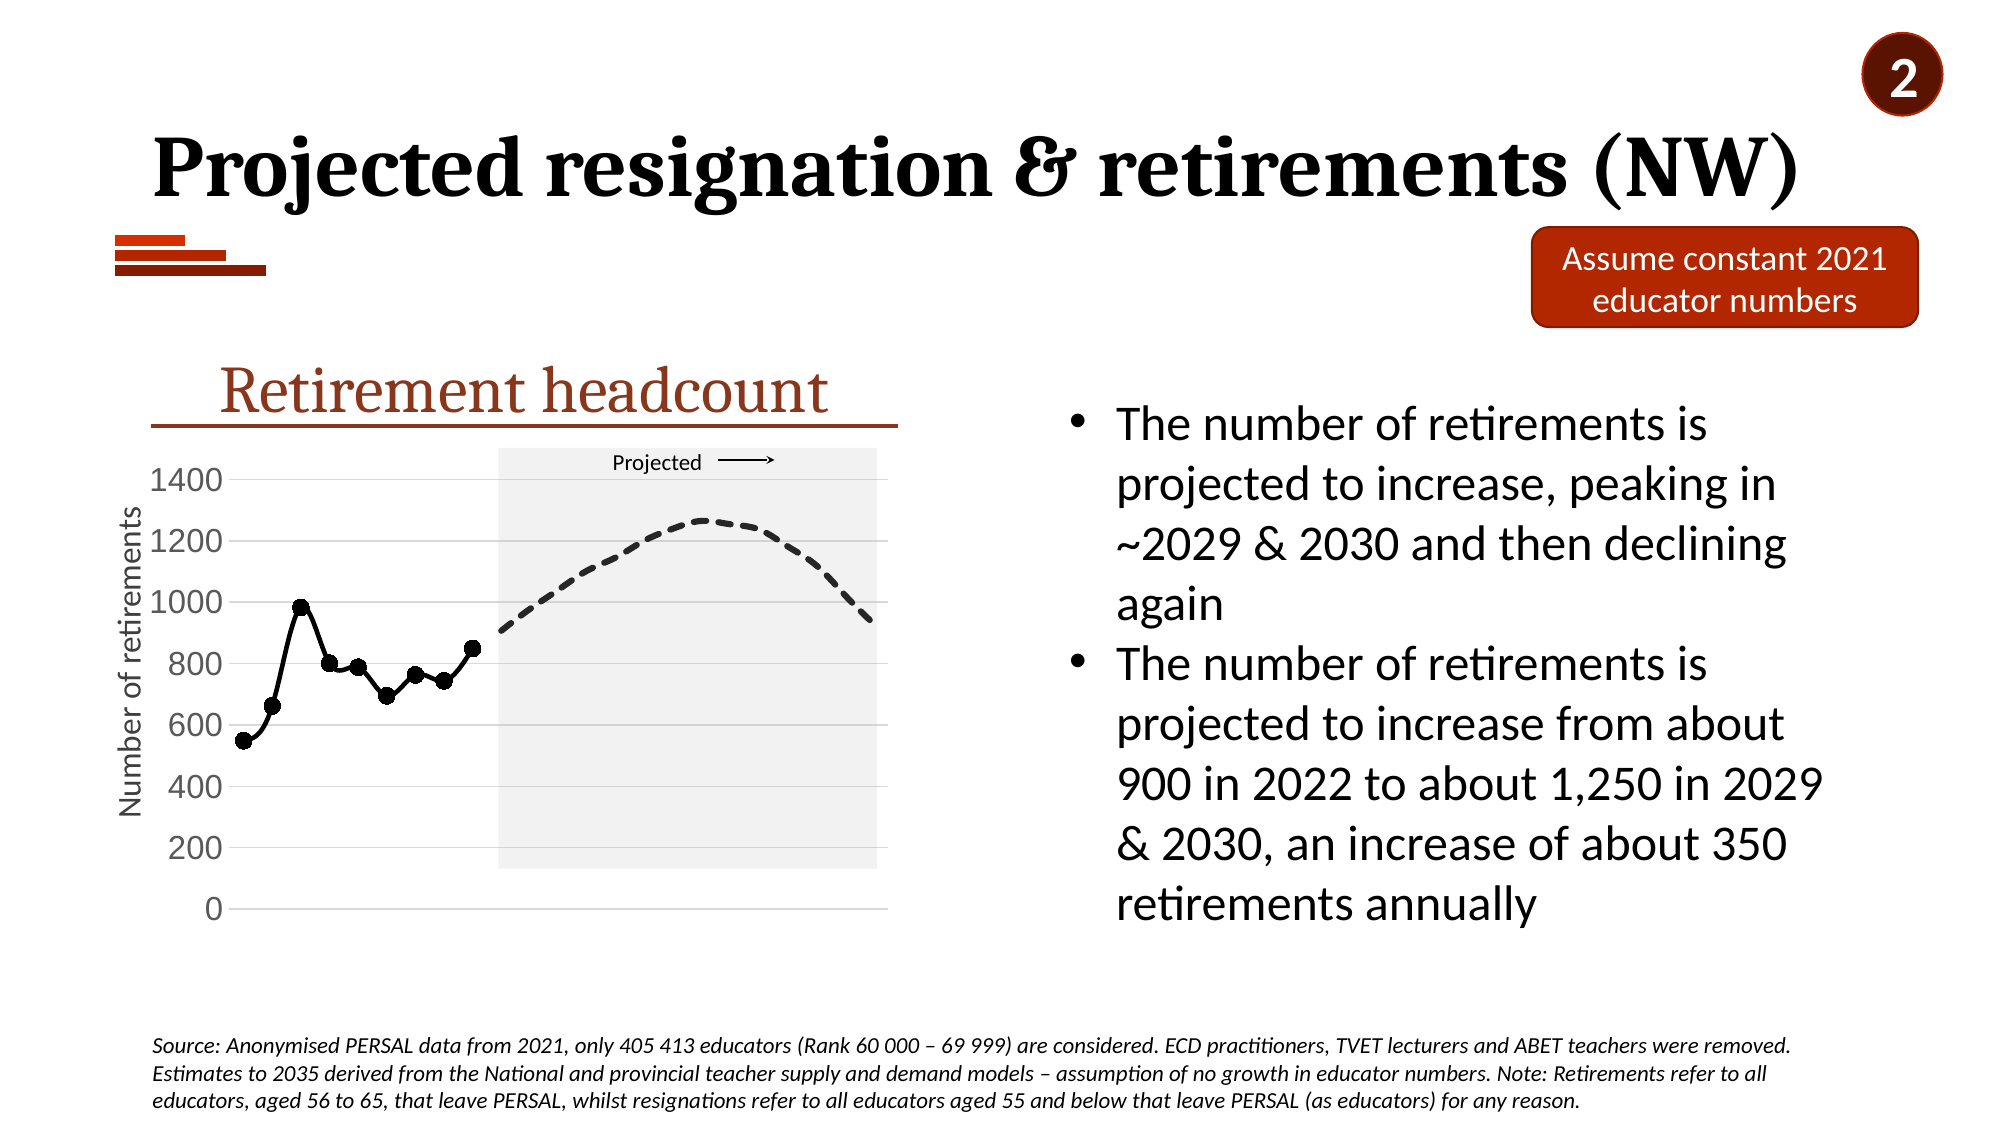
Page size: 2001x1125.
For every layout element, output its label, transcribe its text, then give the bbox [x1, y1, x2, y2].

title Projected resignation & retirements (NW) [137, 59, 1863, 278]
text_box The number of retirements is projected to increase, peaking in ~2029 & 2030 and then declining again The number of retirements is projected to increase from about 900 in 2022 to about 1,250 in 2029 & 2030, an increase of about 350 retirements annually [1054, 382, 1863, 997]
text_box 2 [1862, 32, 1943, 116]
chart [149, 447, 899, 997]
text_box Source: Anonymised PERSAL data from 2021, only 405 413 educators (Rank 60 000 – 69 999) are considered. ECD practitioners, TVET lecturers and ABET teachers were removed. Estimates to 2035 derived from the National and provincial teacher supply and demand models – assumption of no growth in educator numbers. Note: Retirements refer to all educators, aged 56 to 65, that leave PERSAL, whilst resignations refer to all educators aged 55 and below that leave PERSAL (as educators) for any reason. [137, 1023, 1863, 1110]
text_box Number of retirements [101, 429, 154, 896]
text_box Assume constant 2021 educator numbers [1531, 227, 1919, 328]
text_box Retirement headcount [150, 342, 899, 425]
